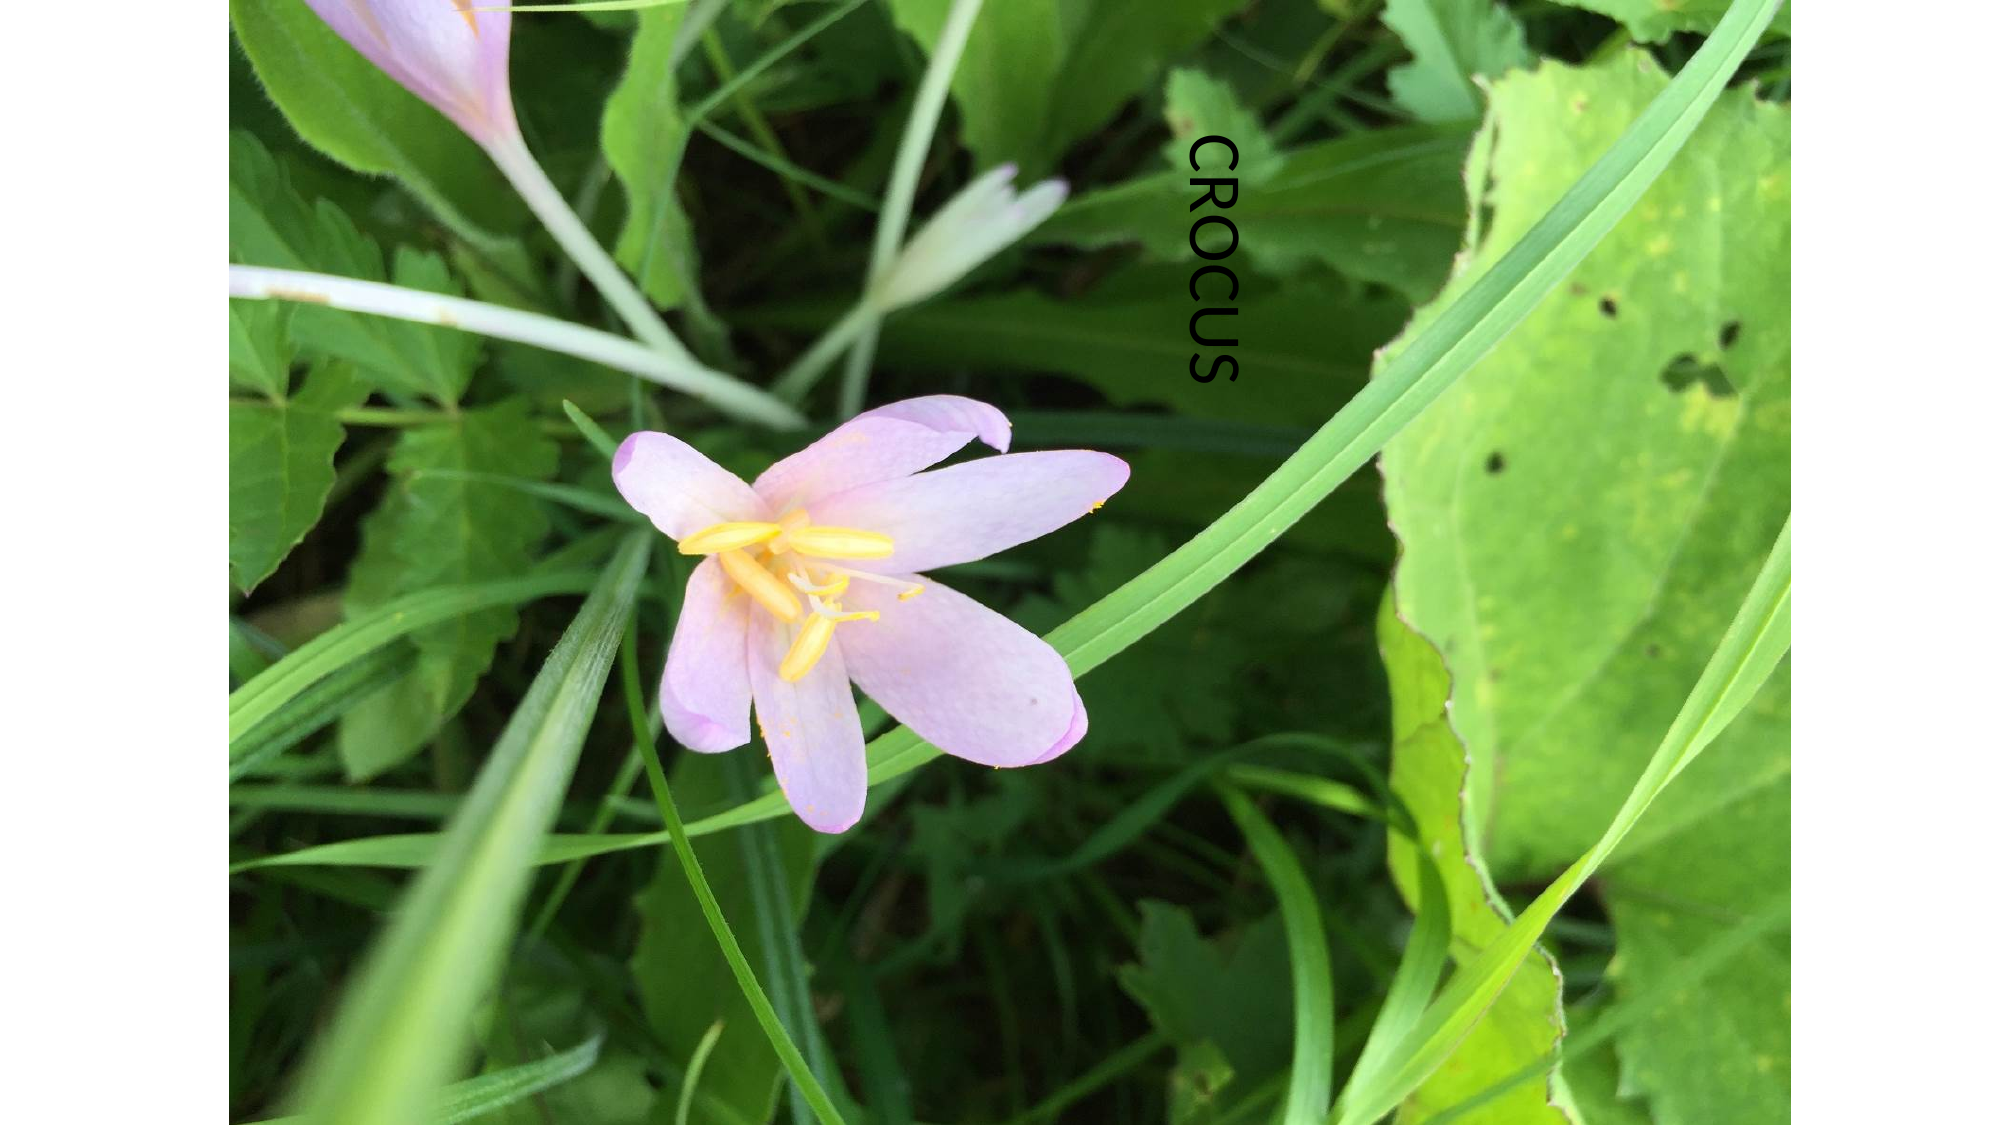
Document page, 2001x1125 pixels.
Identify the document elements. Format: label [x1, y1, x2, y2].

picture [229, 0, 1791, 1125]
